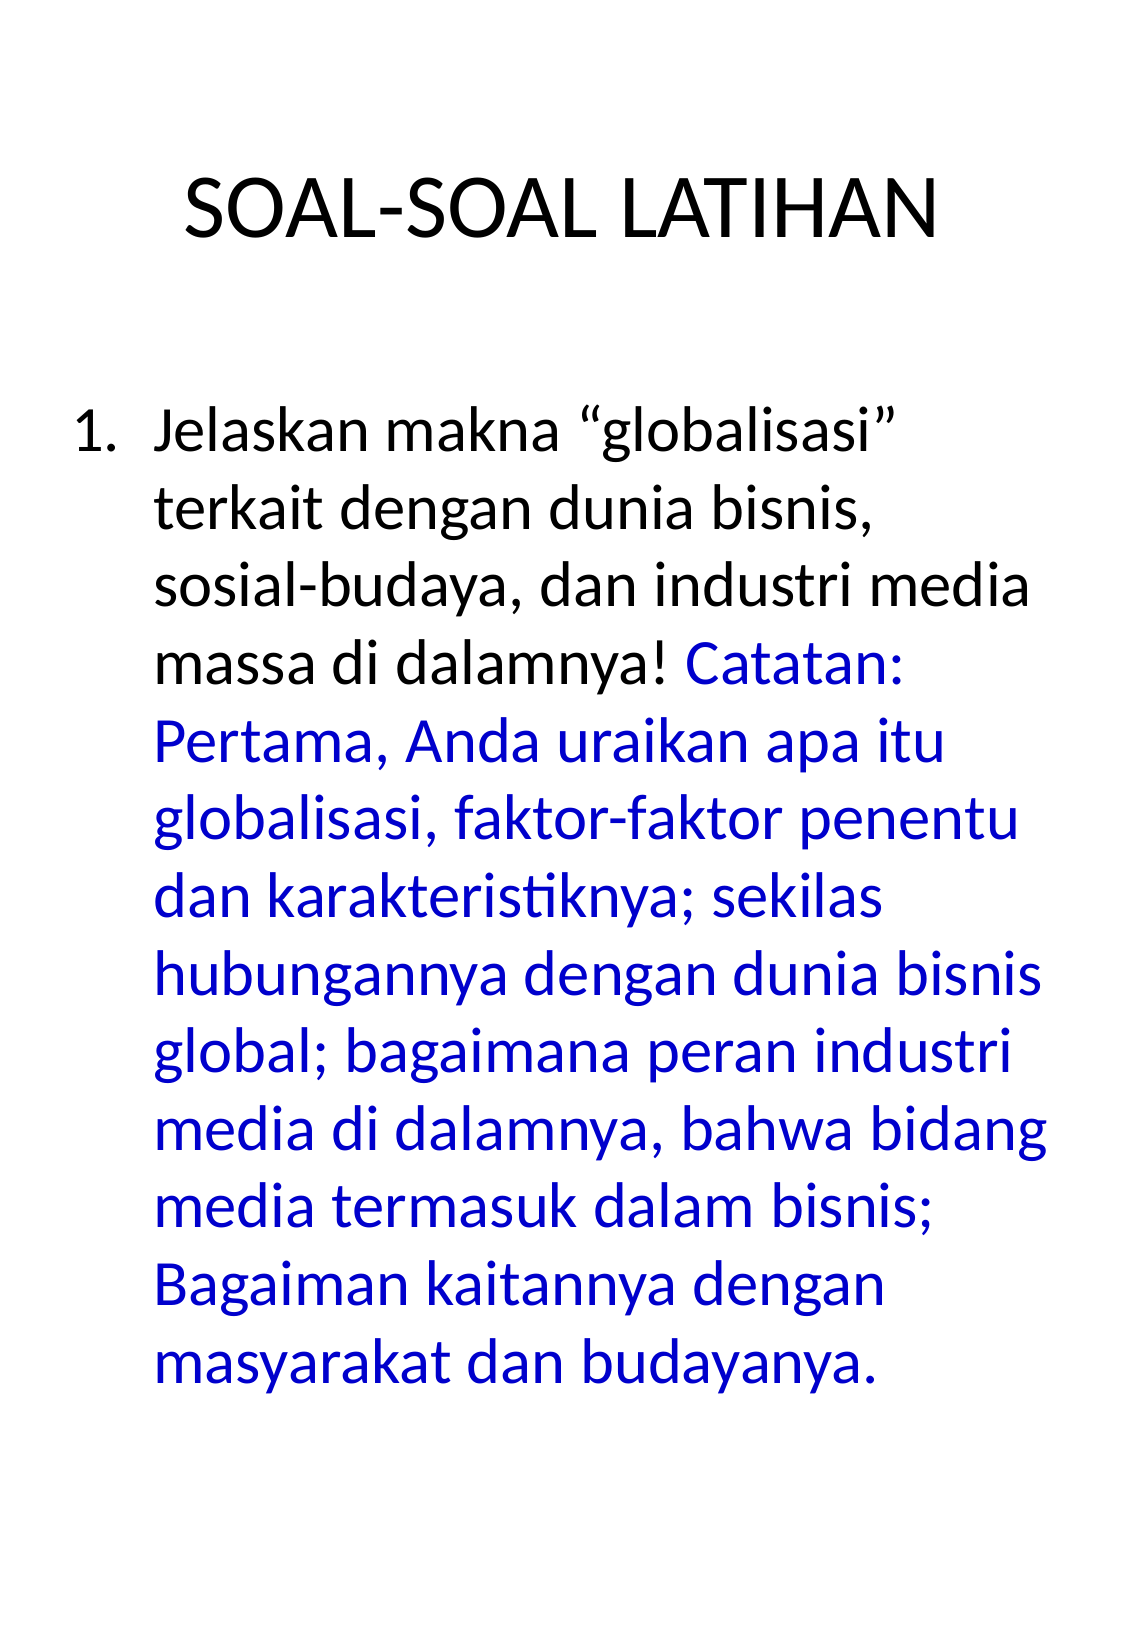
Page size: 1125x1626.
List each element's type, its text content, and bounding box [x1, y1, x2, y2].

title SOAL-SOAL LATIHAN [56, 65, 1069, 336]
list Jelaskan makna “globalisasi” terkait dengan dunia bisnis, sosial-budaya, dan industri media massa di dalamnya! Catatan: Pertama, Anda uraikan apa itu globalisasi, faktor-faktor penentu dan karakteristiknya; sekilas hubungannya dengan dunia bisnis global; bagaimana peran industri media di dalamnya, bahwa bidang media termasuk dalam bisnis; Bagaiman kaitannya dengan masyarakat dan budayanya. [56, 379, 1069, 1452]
